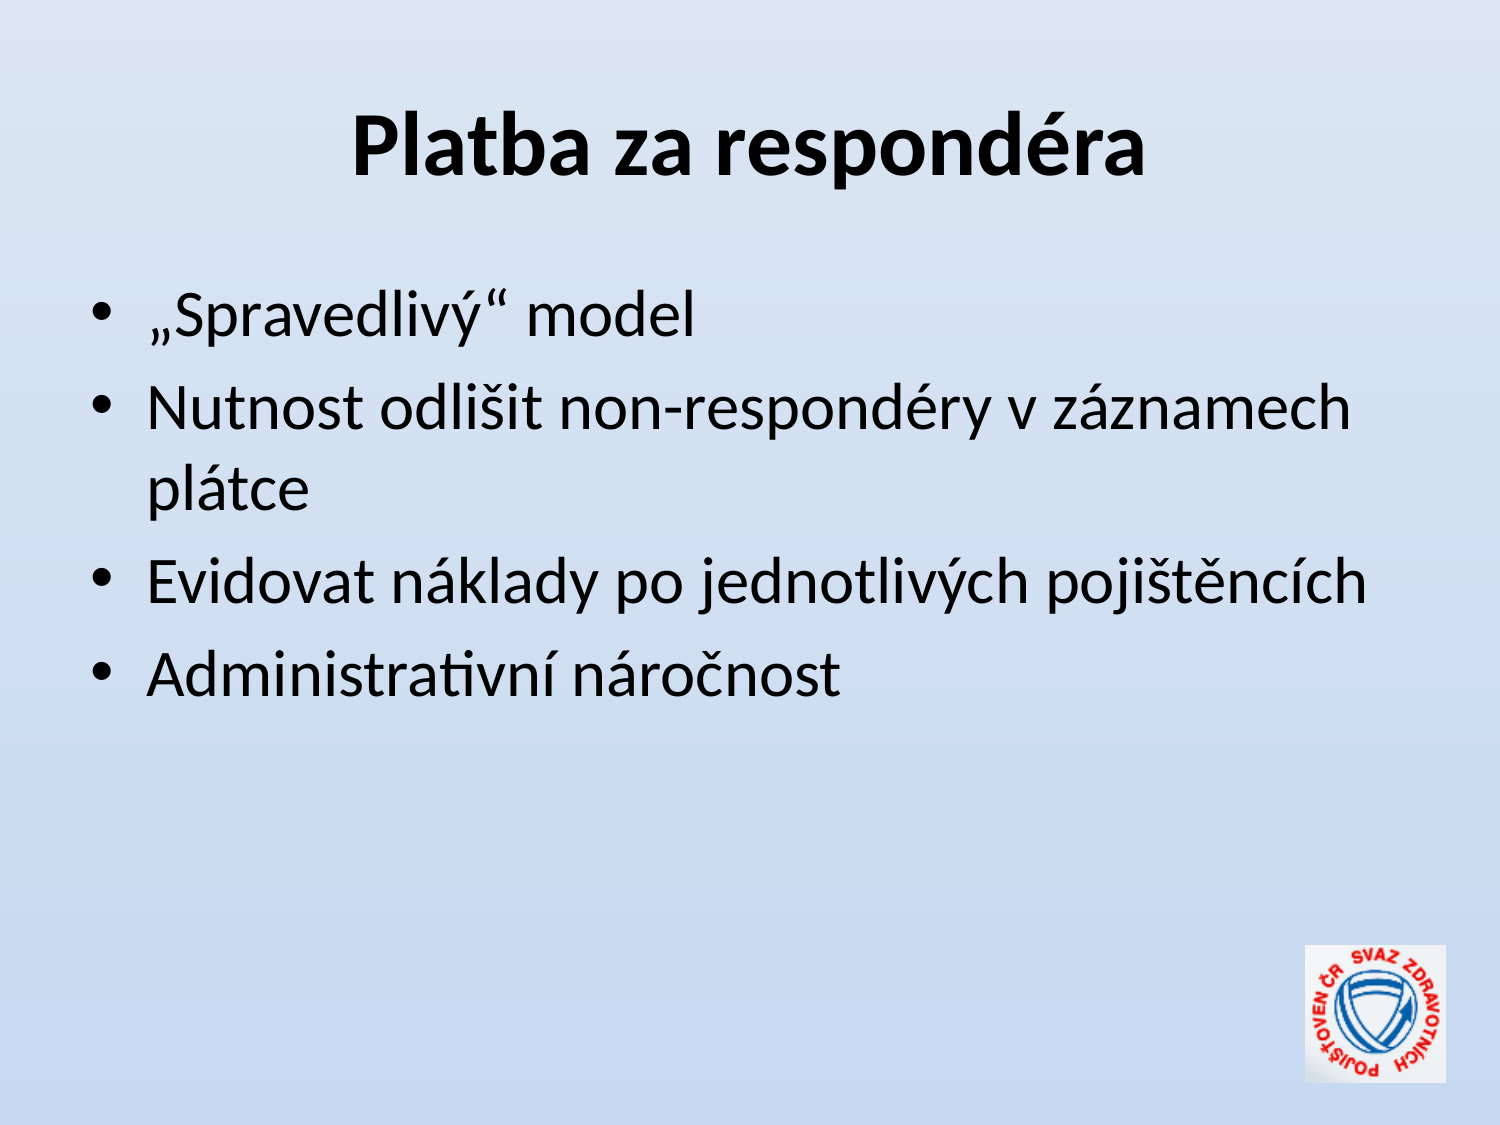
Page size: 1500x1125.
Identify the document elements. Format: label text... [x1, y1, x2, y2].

title Platba za respondéra [75, 45, 1425, 233]
picture [1304, 945, 1446, 1084]
list „Spravedlivý“ model Nutnost odlišit non-respondéry v záznamech plátce Evidovat náklady po jednotlivých pojištěncích Administrativní náročnost [75, 262, 1425, 1005]
